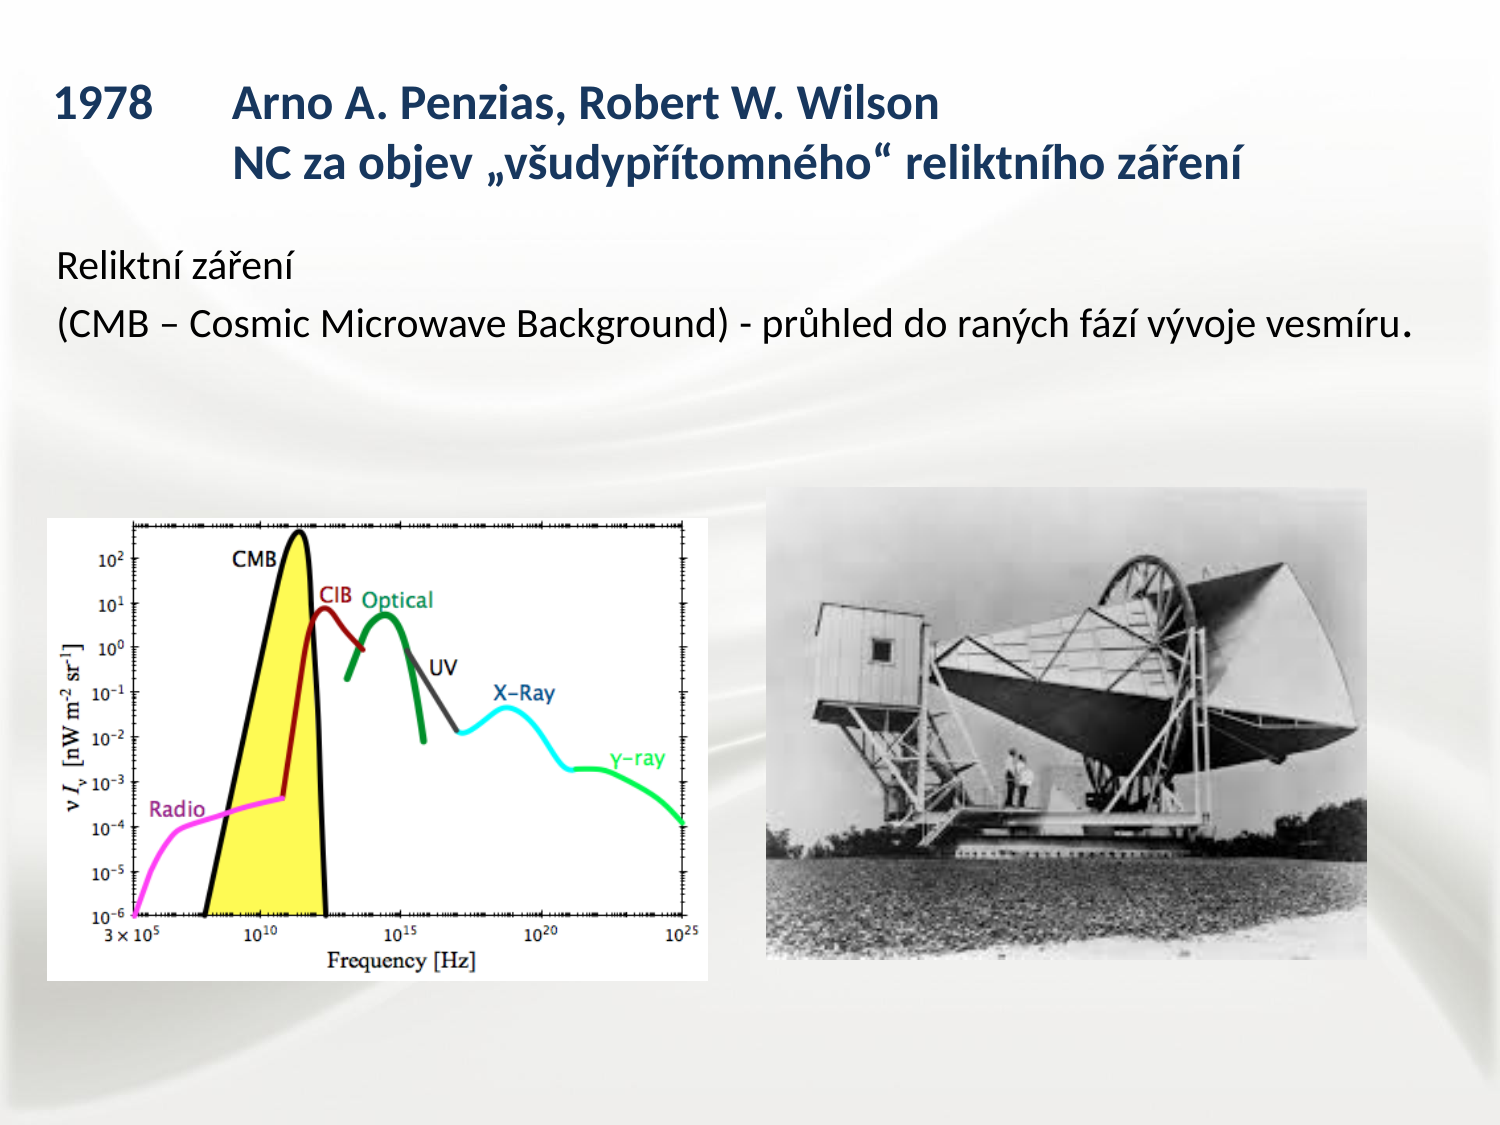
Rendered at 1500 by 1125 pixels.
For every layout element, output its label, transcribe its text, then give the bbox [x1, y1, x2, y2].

picture [0, 0, 1500, 1125]
text_box 1978 Arno A. Penzias, Robert W. Wilson NC za objev „všudypřítomného“ reliktního záření [37, 62, 1388, 198]
list Reliktní záření (CMB – Cosmic Microwave Background) - průhled do raných fází vývoje vesmíru. [56, 237, 1469, 410]
